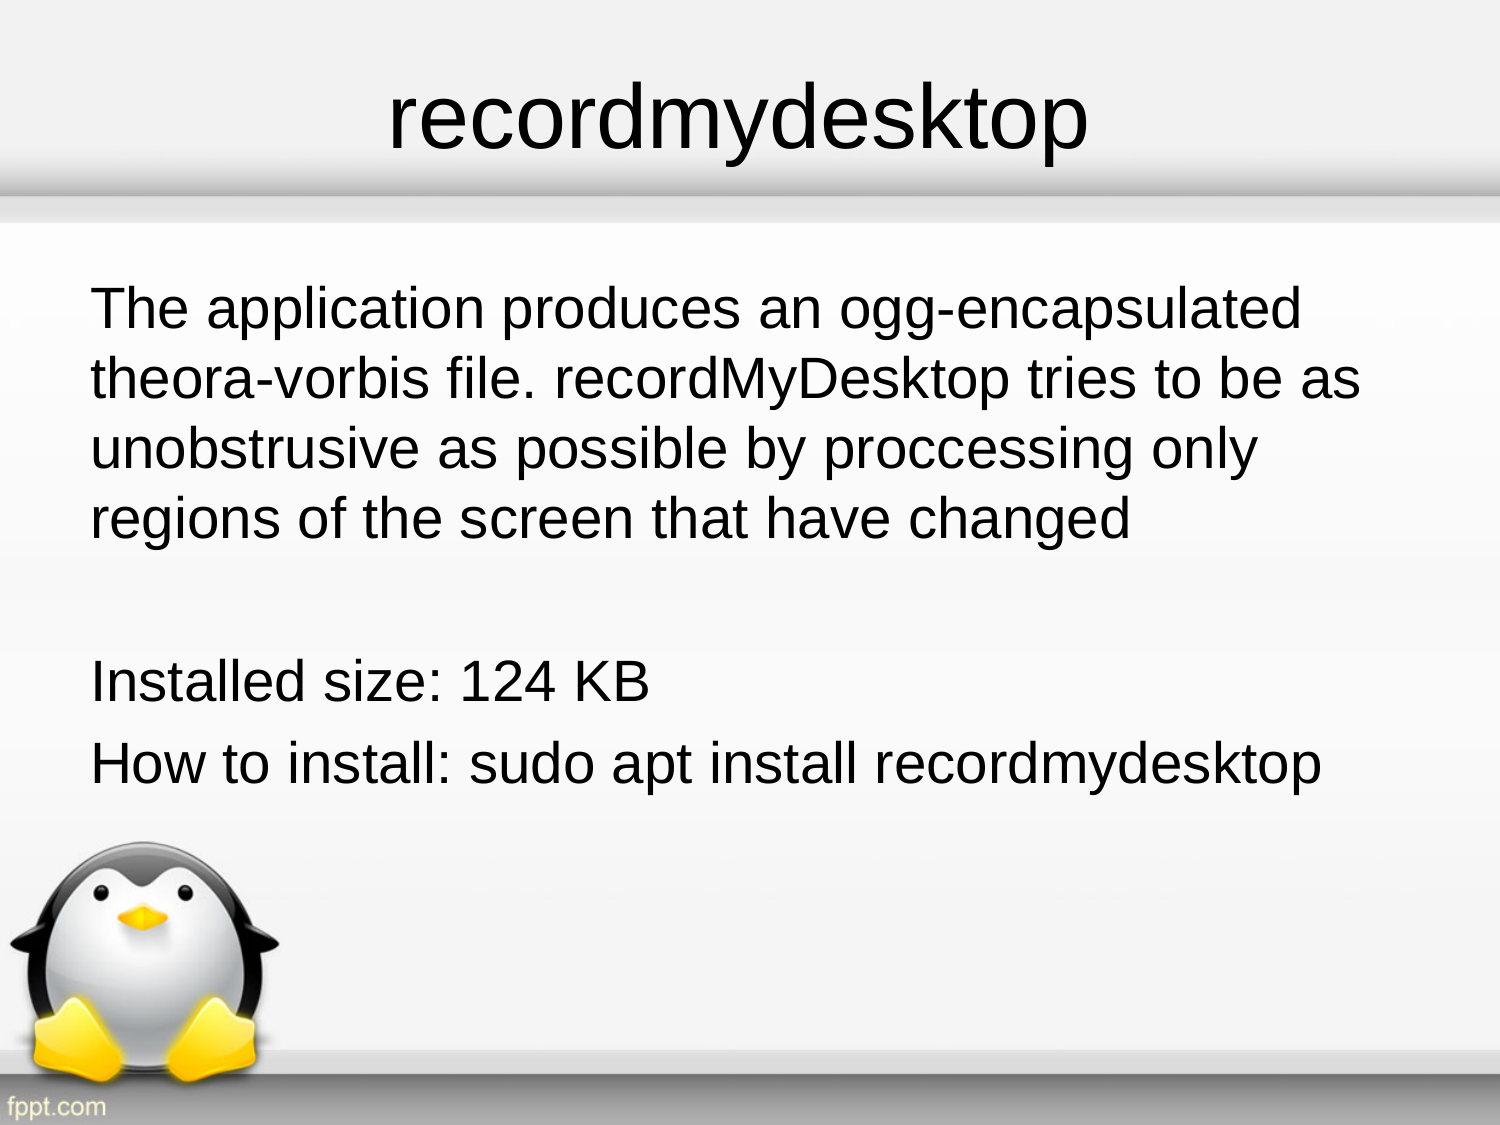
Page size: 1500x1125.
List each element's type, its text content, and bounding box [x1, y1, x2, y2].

picture [0, 0, 1500, 1125]
list The application produces an ogg-encapsulated theora-vorbis file. recordMyDesktop tries to be as unobstrusive as possible by proccessing only regions of the screen that have changed Installed size: 124 KB How to install: sudo apt install recordmydesktop [75, 262, 1425, 1005]
title recordmydesktop [64, 31, 1415, 192]
